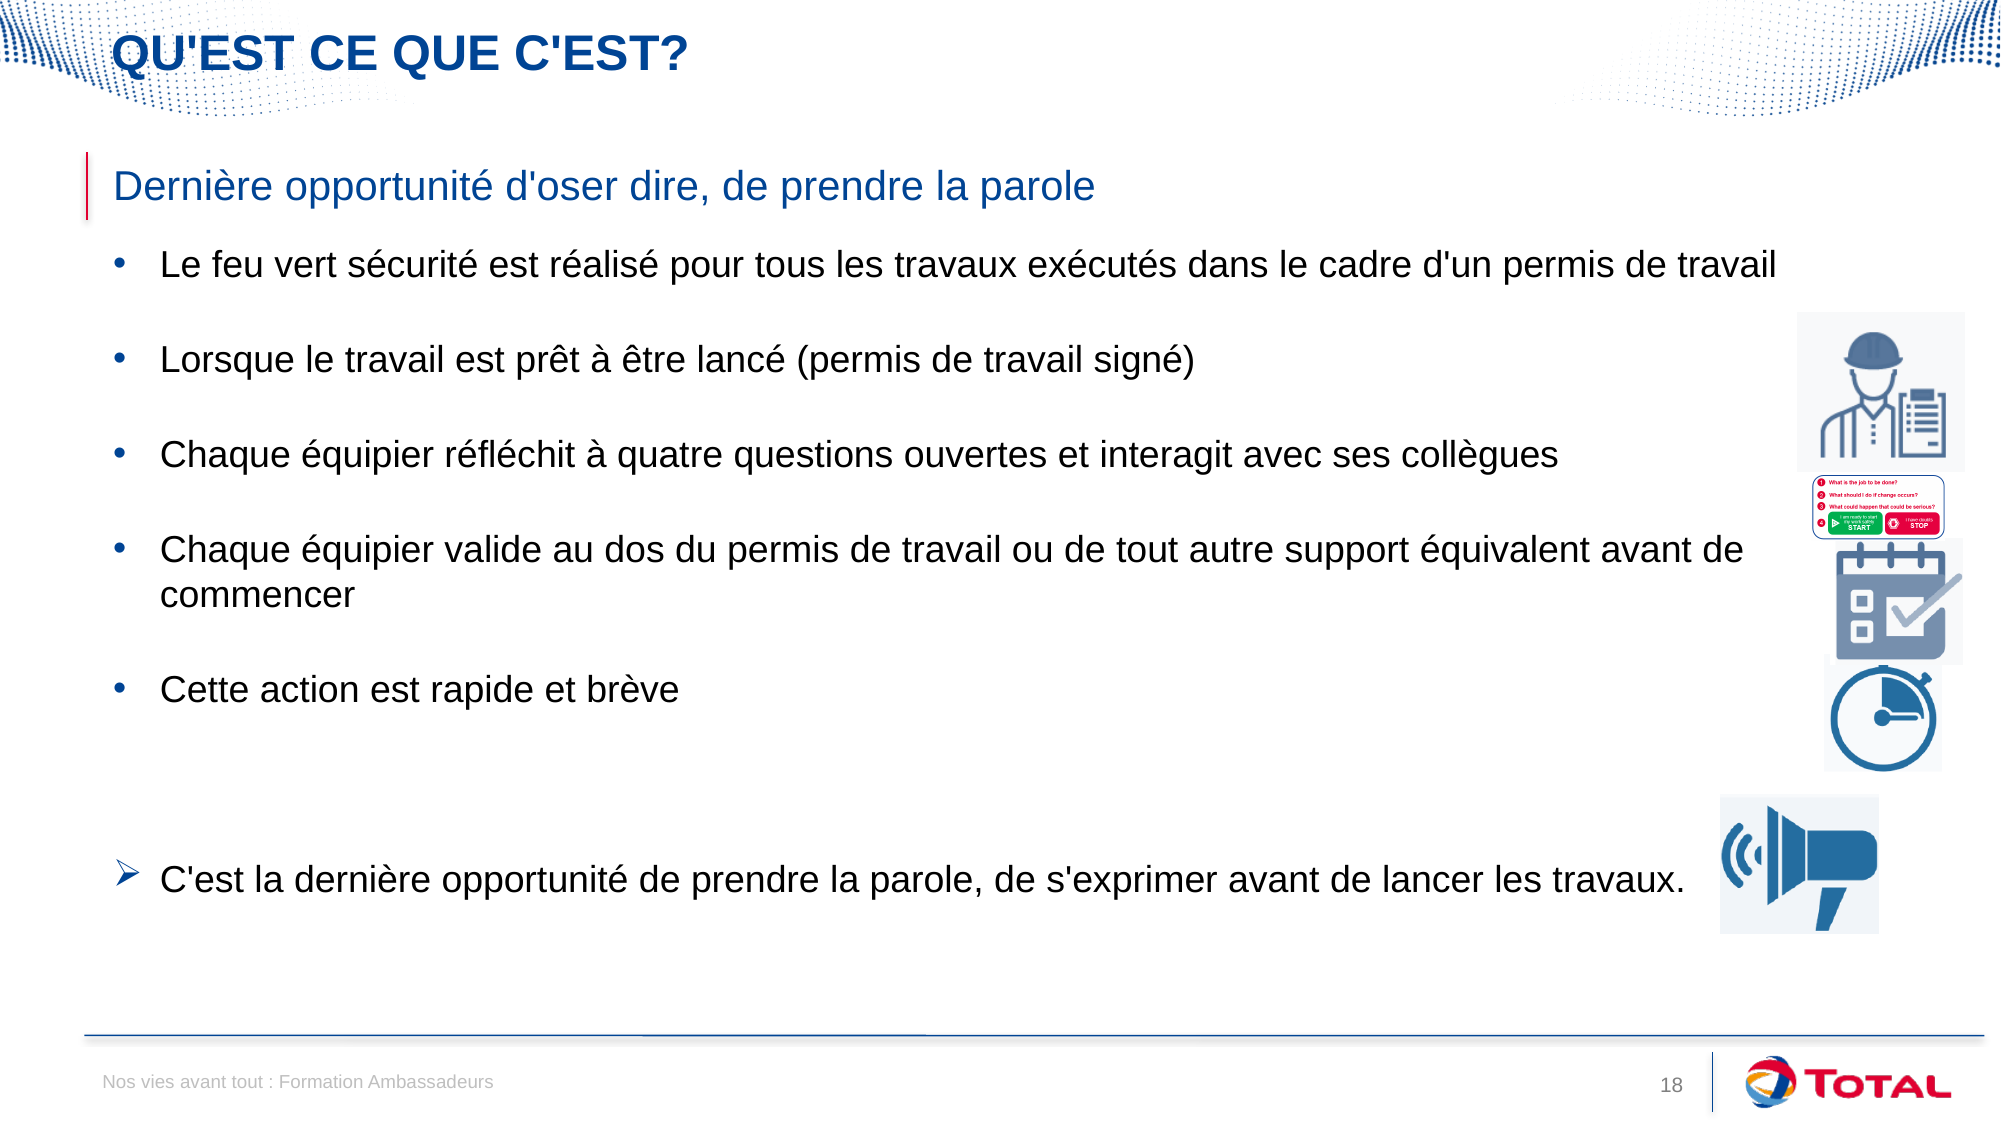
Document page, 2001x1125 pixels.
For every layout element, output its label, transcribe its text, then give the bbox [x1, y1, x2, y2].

picture [1730, 1040, 1967, 1124]
footer Nos vies avant tout : Formation Ambassadeurs [87, 1058, 646, 1103]
picture [1797, 312, 1965, 472]
picture [1811, 474, 1968, 778]
picture [0, 0, 414, 121]
picture [1555, 0, 2001, 121]
picture [1719, 794, 1882, 935]
title qu'est ce que c'est? [22, 0, 1982, 102]
list Dernière opportunité d'oser dire, de prendre la parole [98, 151, 1509, 220]
list Le feu vert sécurité est réalisé pour tous les travaux exécutés dans le cadre d'un permis de travail Lorsque le travail est prêt à être lancé (permis de travail signé) Chaque équipier réfléchit à quatre questions ouvertes et interagit avec ses collègues Chaque équipier valide au dos du permis de travail ou de tout autre support équivalent avant de commencer Cette action est rapide et brève C'est la dernière opportunité de prendre la parole, de s'exprimer avant de lancer les travaux. [98, 232, 1902, 991]
